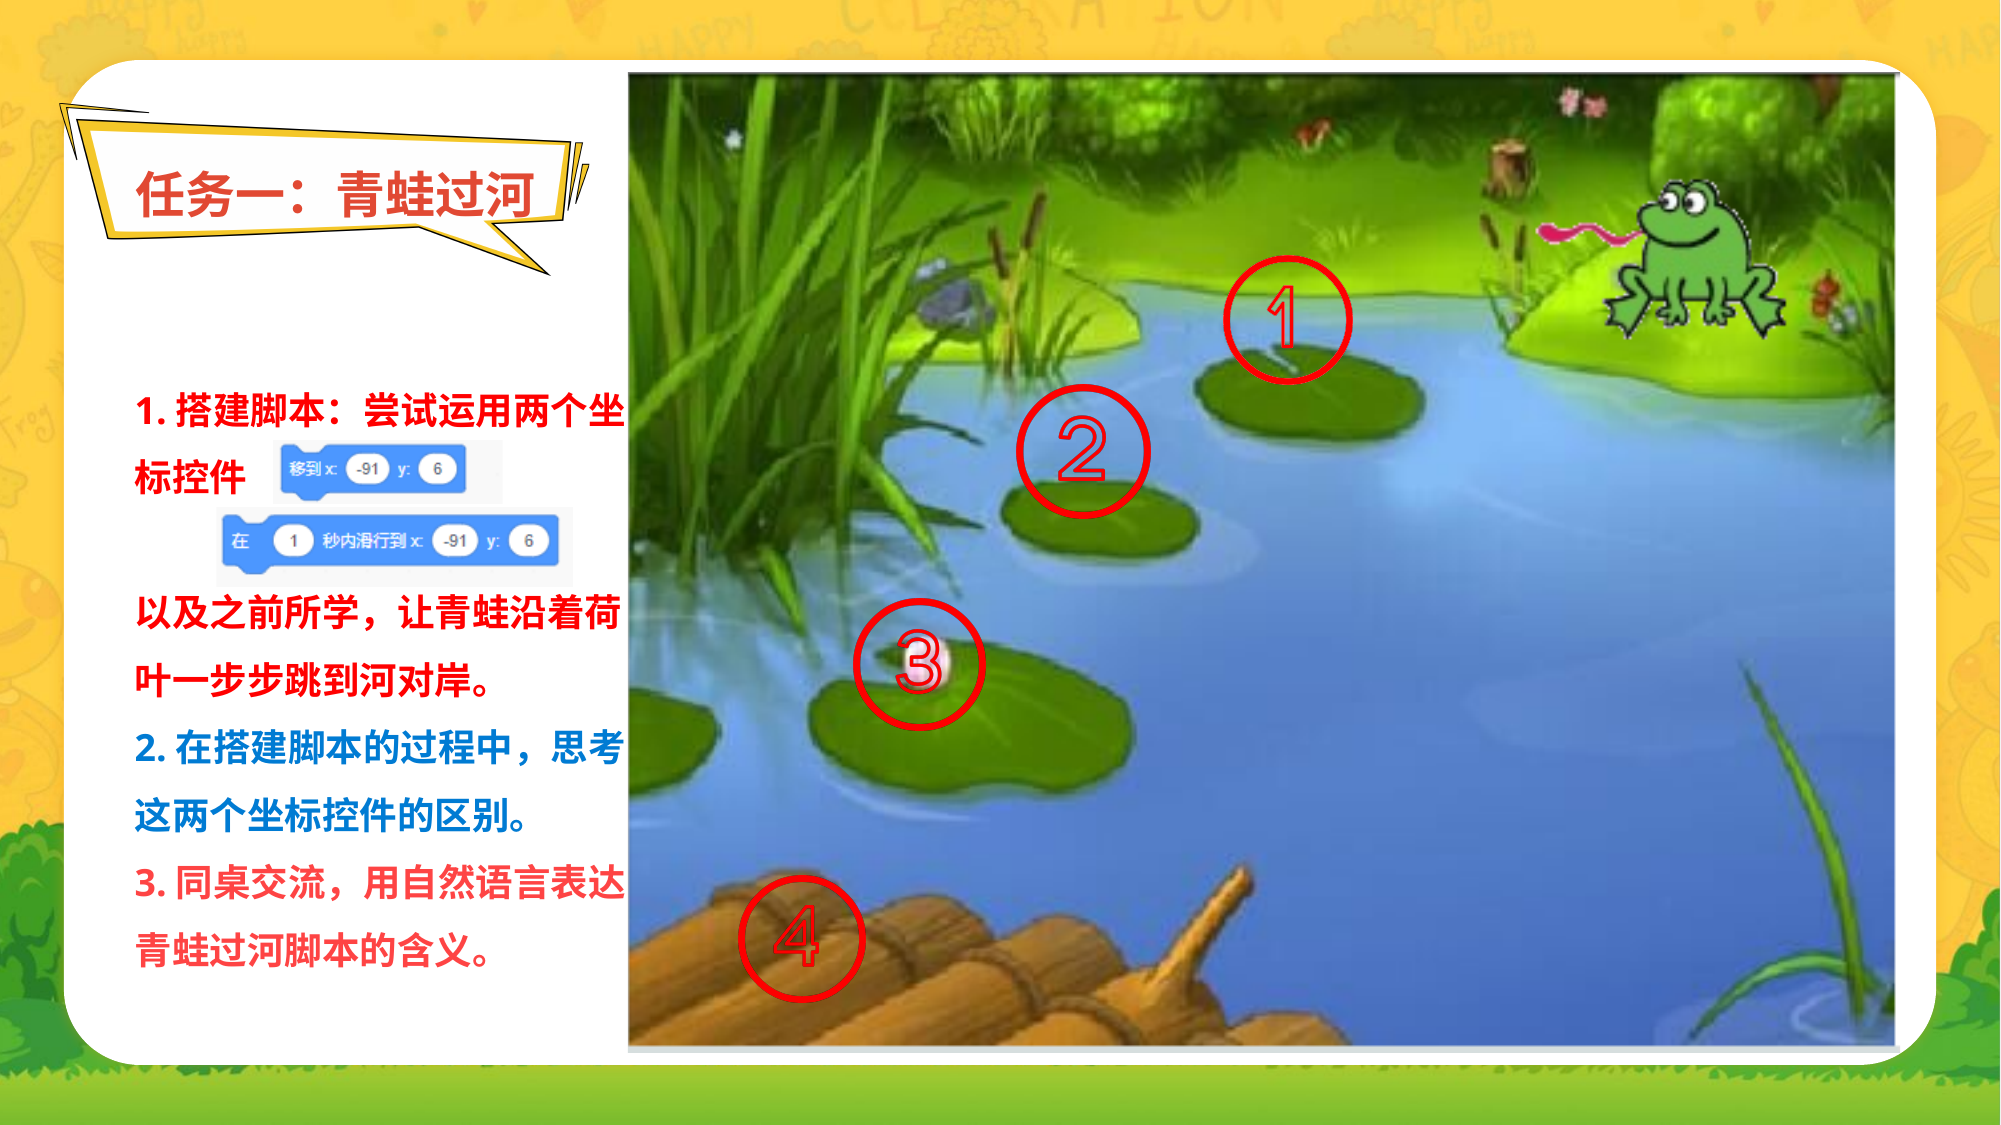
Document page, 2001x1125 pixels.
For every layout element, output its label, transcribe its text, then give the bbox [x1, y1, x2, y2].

picture [0, 0, 2001, 1125]
text_box 1.搭建脚本：尝试运用两个坐标控件 以及之前所学，让青蛙沿着荷叶一步步跳到河对岸。 2.在搭建脚本的过程中，思考这两个坐标控件的区别。 3.同桌交流，用自然语言表达青蛙过河脚本的含义。 [119, 356, 627, 987]
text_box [32, 90, 590, 285]
